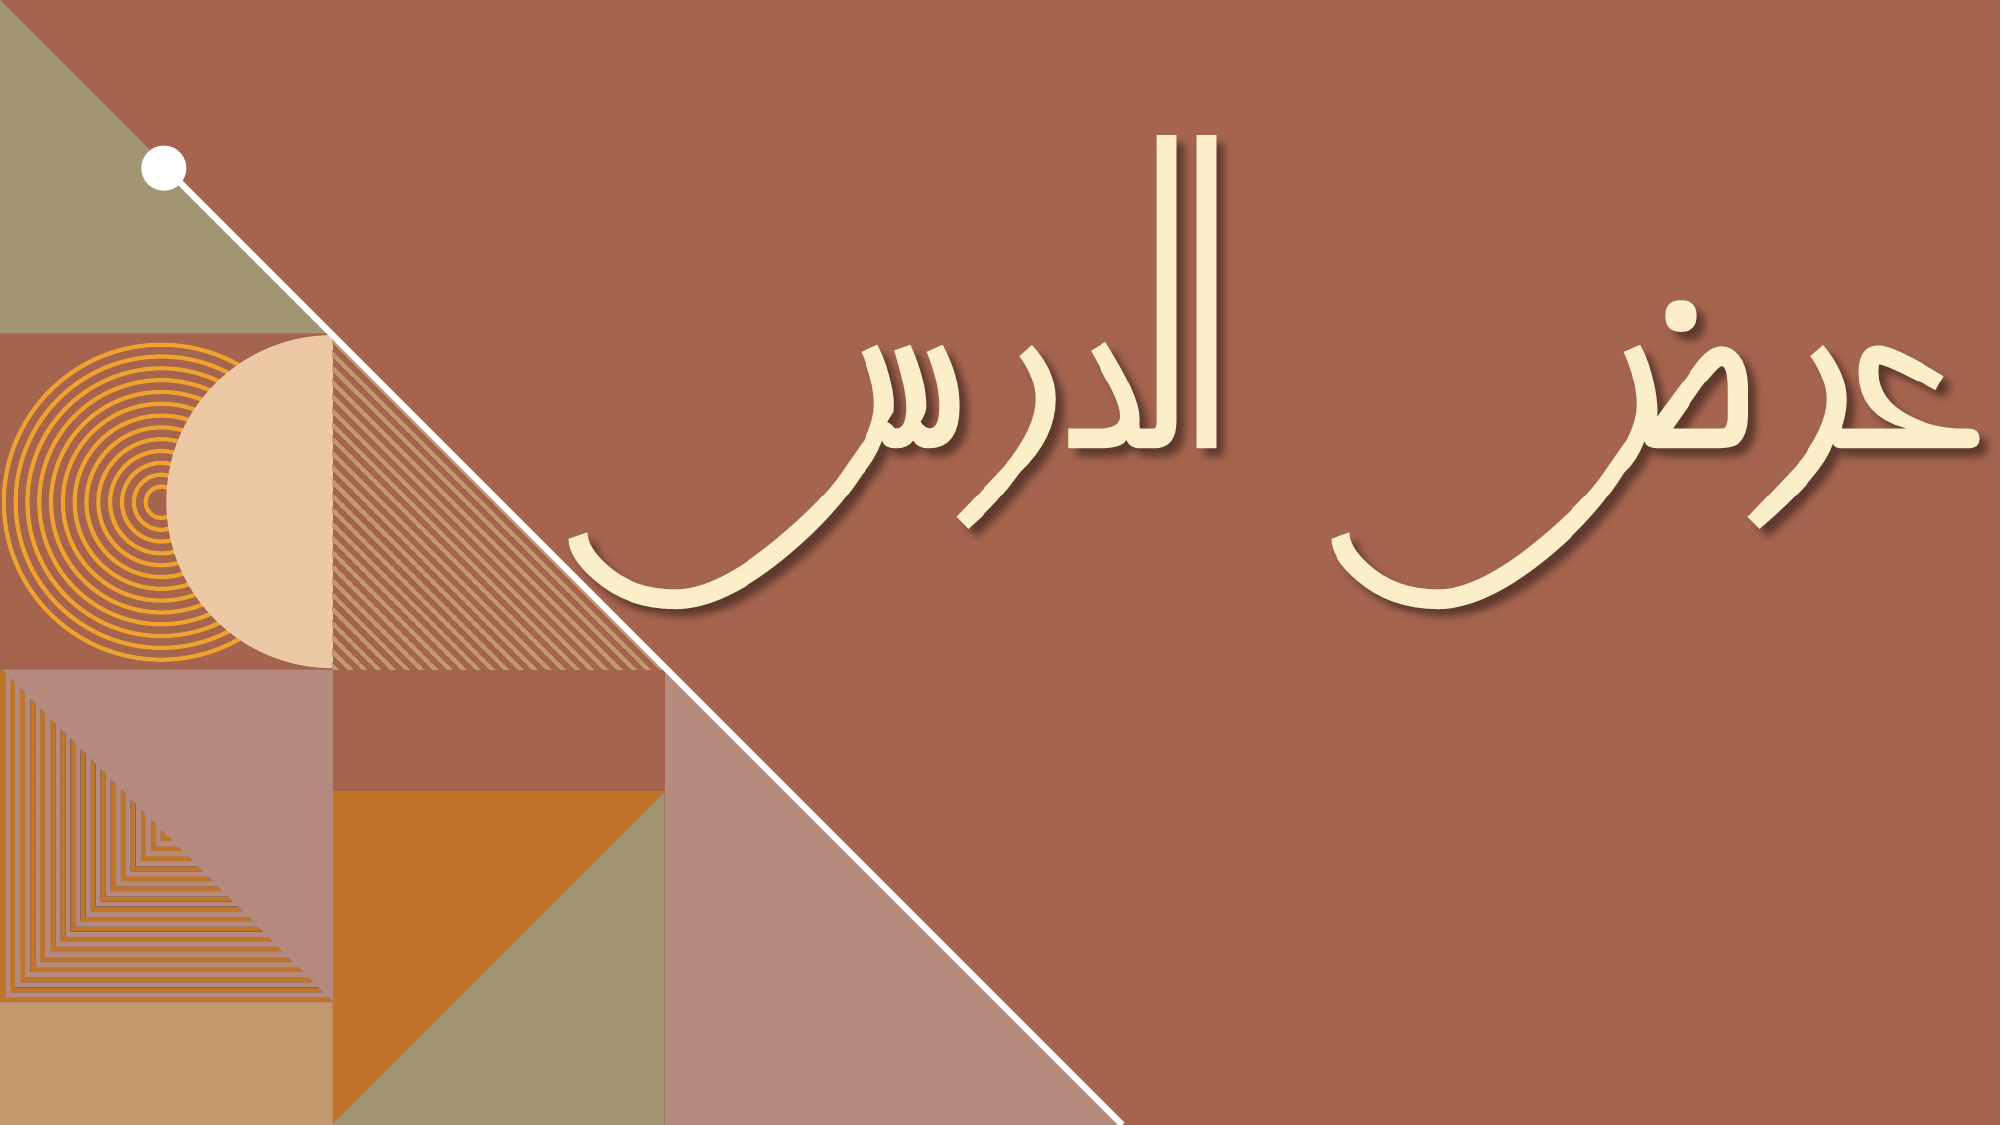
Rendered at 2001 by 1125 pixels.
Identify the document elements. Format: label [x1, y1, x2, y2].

picture [0, 84, 2000, 1002]
